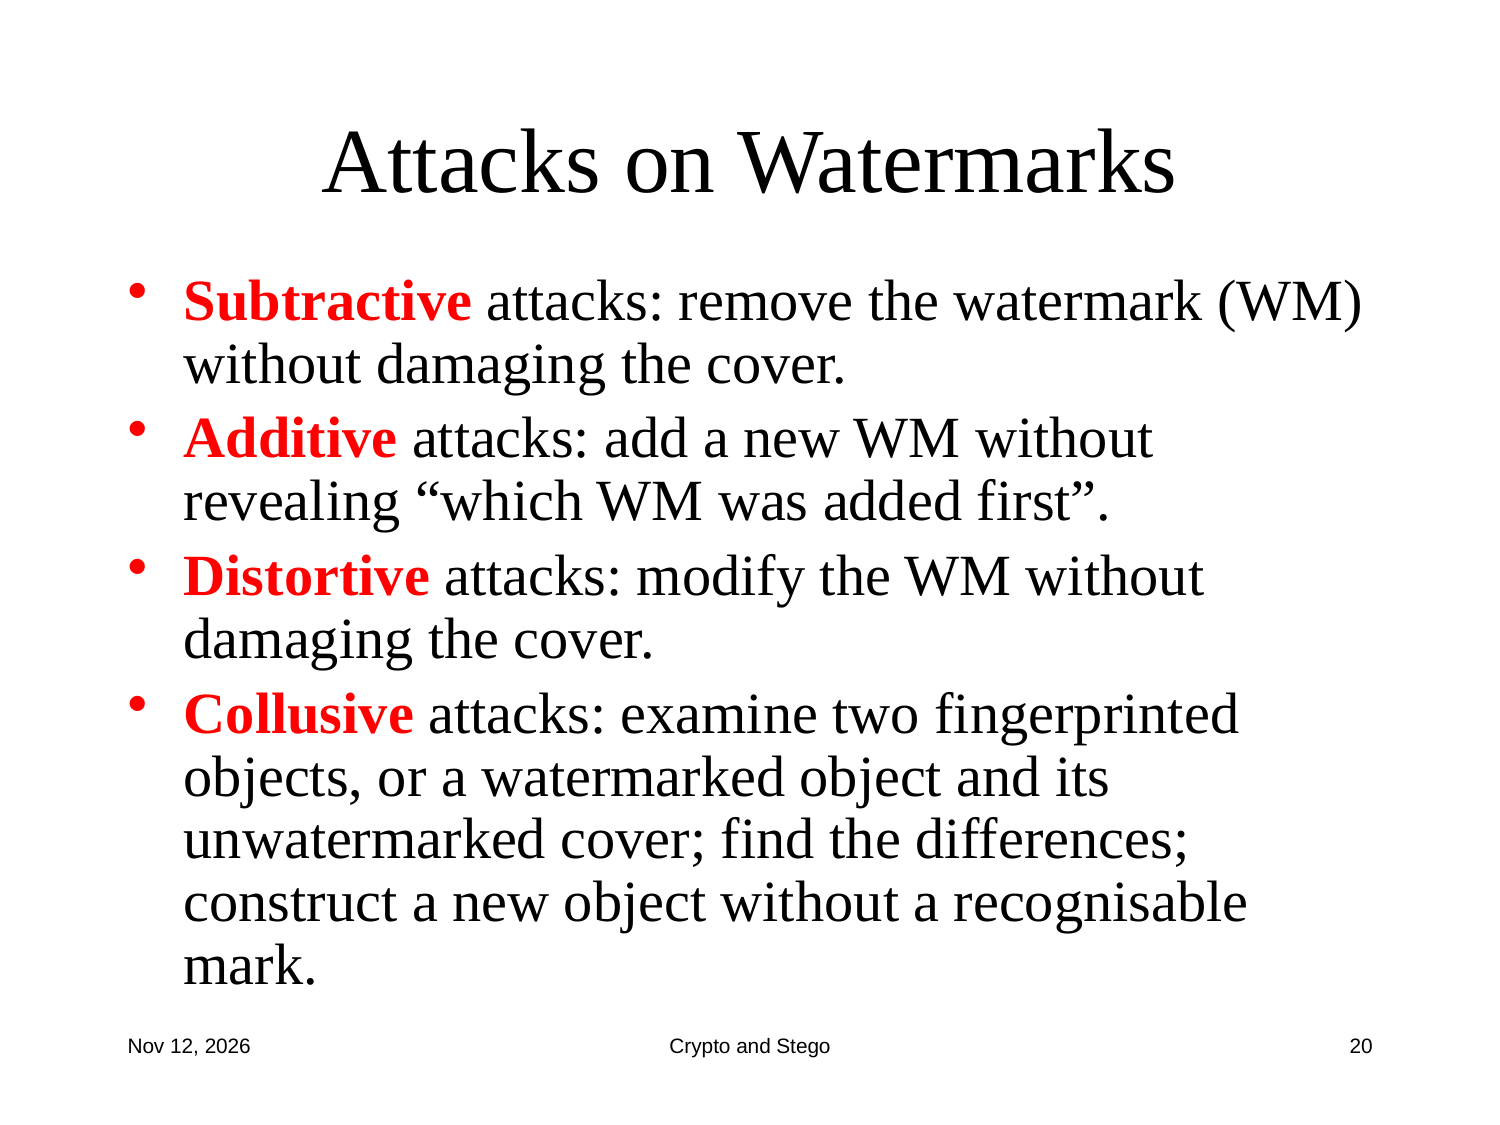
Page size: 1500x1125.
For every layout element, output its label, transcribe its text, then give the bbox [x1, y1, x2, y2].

title Attacks on Watermarks [112, 62, 1388, 250]
list Subtractive attacks: remove the watermark (WM) without damaging the cover. Additive attacks: add a new WM without revealing “which WM was added first”. Distortive attacks: modify the WM without damaging the cover. Collusive attacks: examine two fingerprinted objects, or a watermarked object and its unwatermarked cover; find the differences; construct a new object without a recognisable mark. [112, 262, 1388, 938]
slide_number 13-Aug-19 [112, 1024, 426, 1101]
footer Crypto and Stego [512, 1024, 988, 1101]
slide_number 20 [1074, 1024, 1388, 1101]
